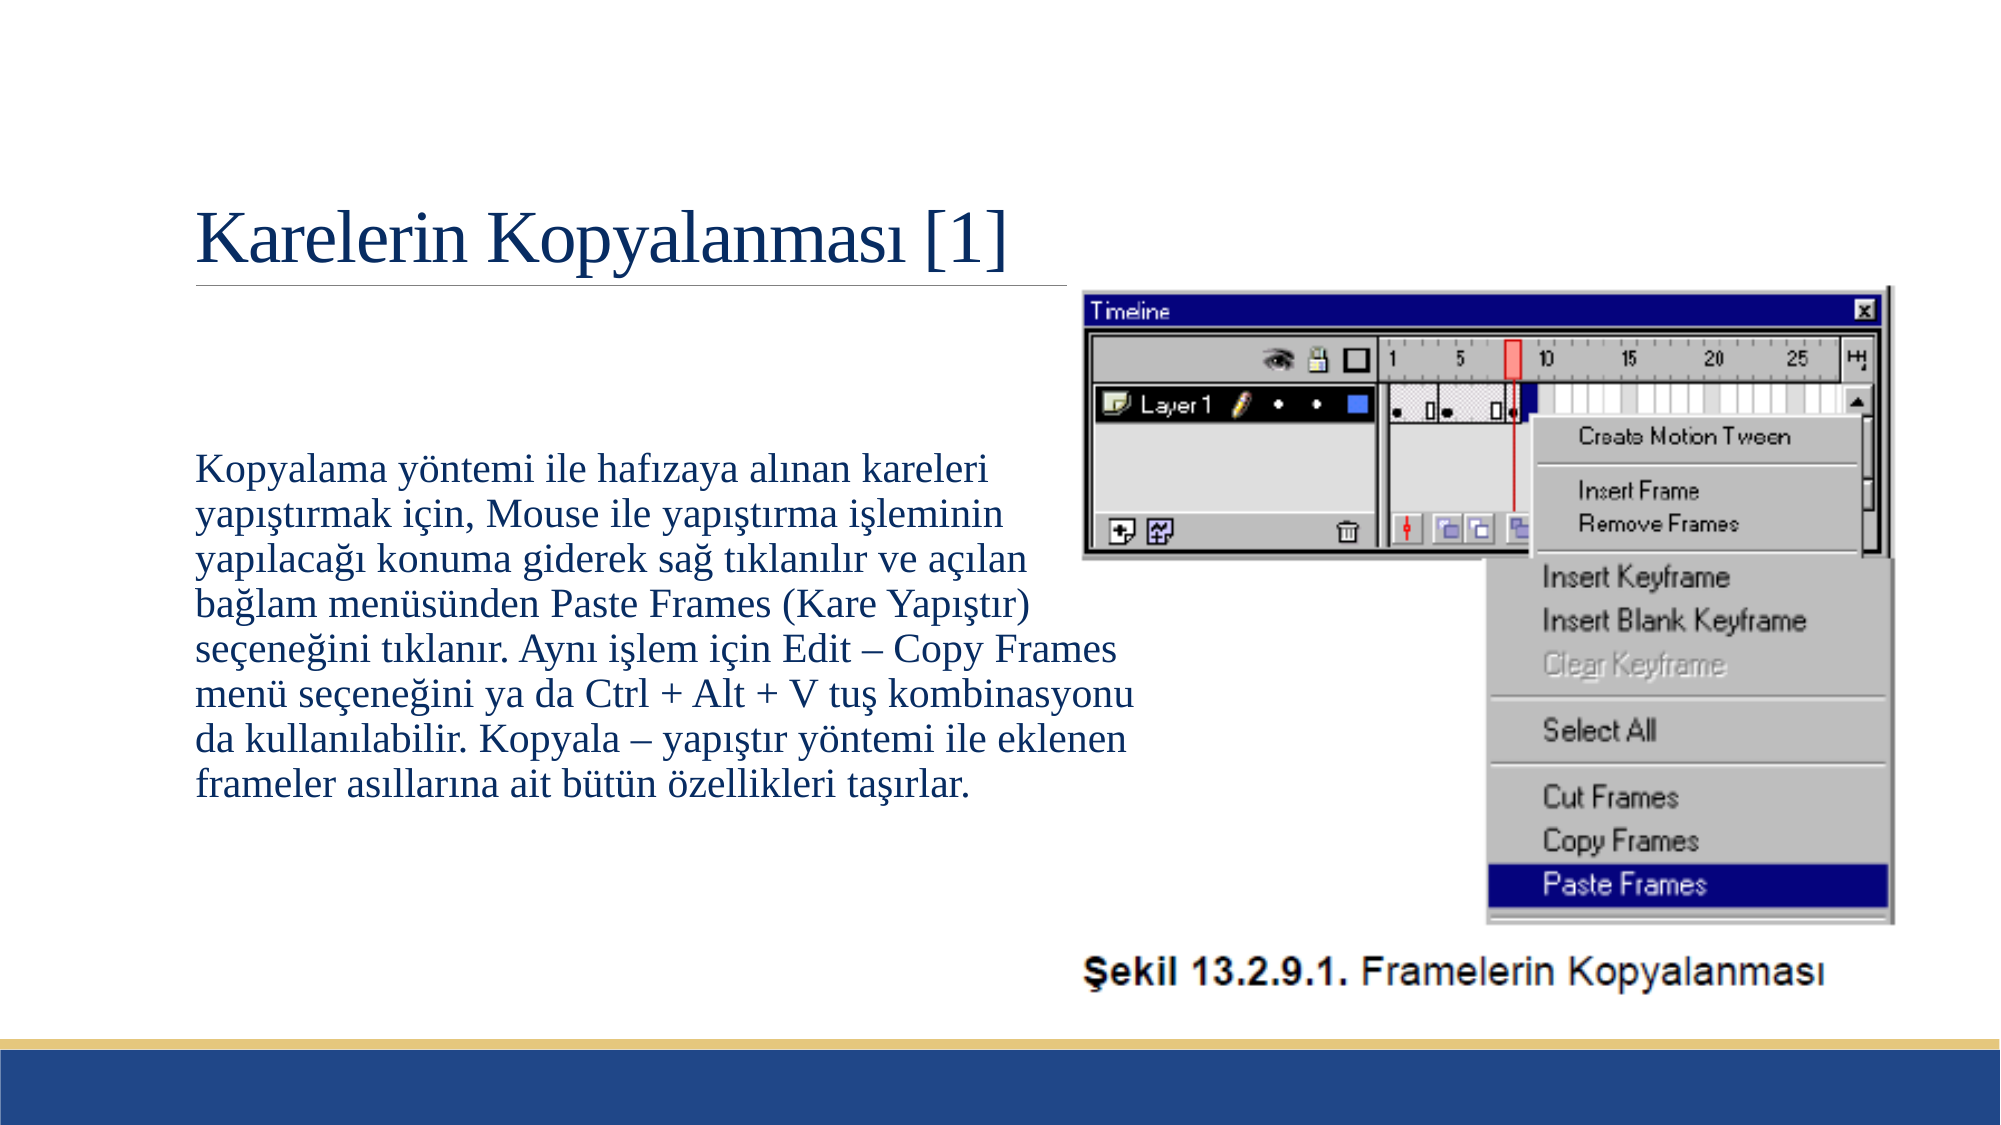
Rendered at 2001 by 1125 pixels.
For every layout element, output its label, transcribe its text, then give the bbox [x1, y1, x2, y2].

picture [1067, 284, 1910, 1007]
list Kopyalama yöntemi ile hafızaya alınan kareleri yapıştırmak için, Mouse ile yapıştırma işleminin yapılacağı konuma giderek sağ tıklanılır ve açılan bağlam menüsünden Paste Frames (Kare Yapıştır) seçeneğini tıklanır. Aynı işlem için Edit – Copy Frames menü seçeneğini ya da Ctrl + Alt + V tuş kombinasyonu da kullanılabilir. Kopyala – yapıştır yöntemi ile eklenen frameler asıllarına ait bütün özellikleri taşırlar. [180, 438, 1064, 852]
title Karelerin Kopyalanması [1] [180, 47, 1830, 285]
